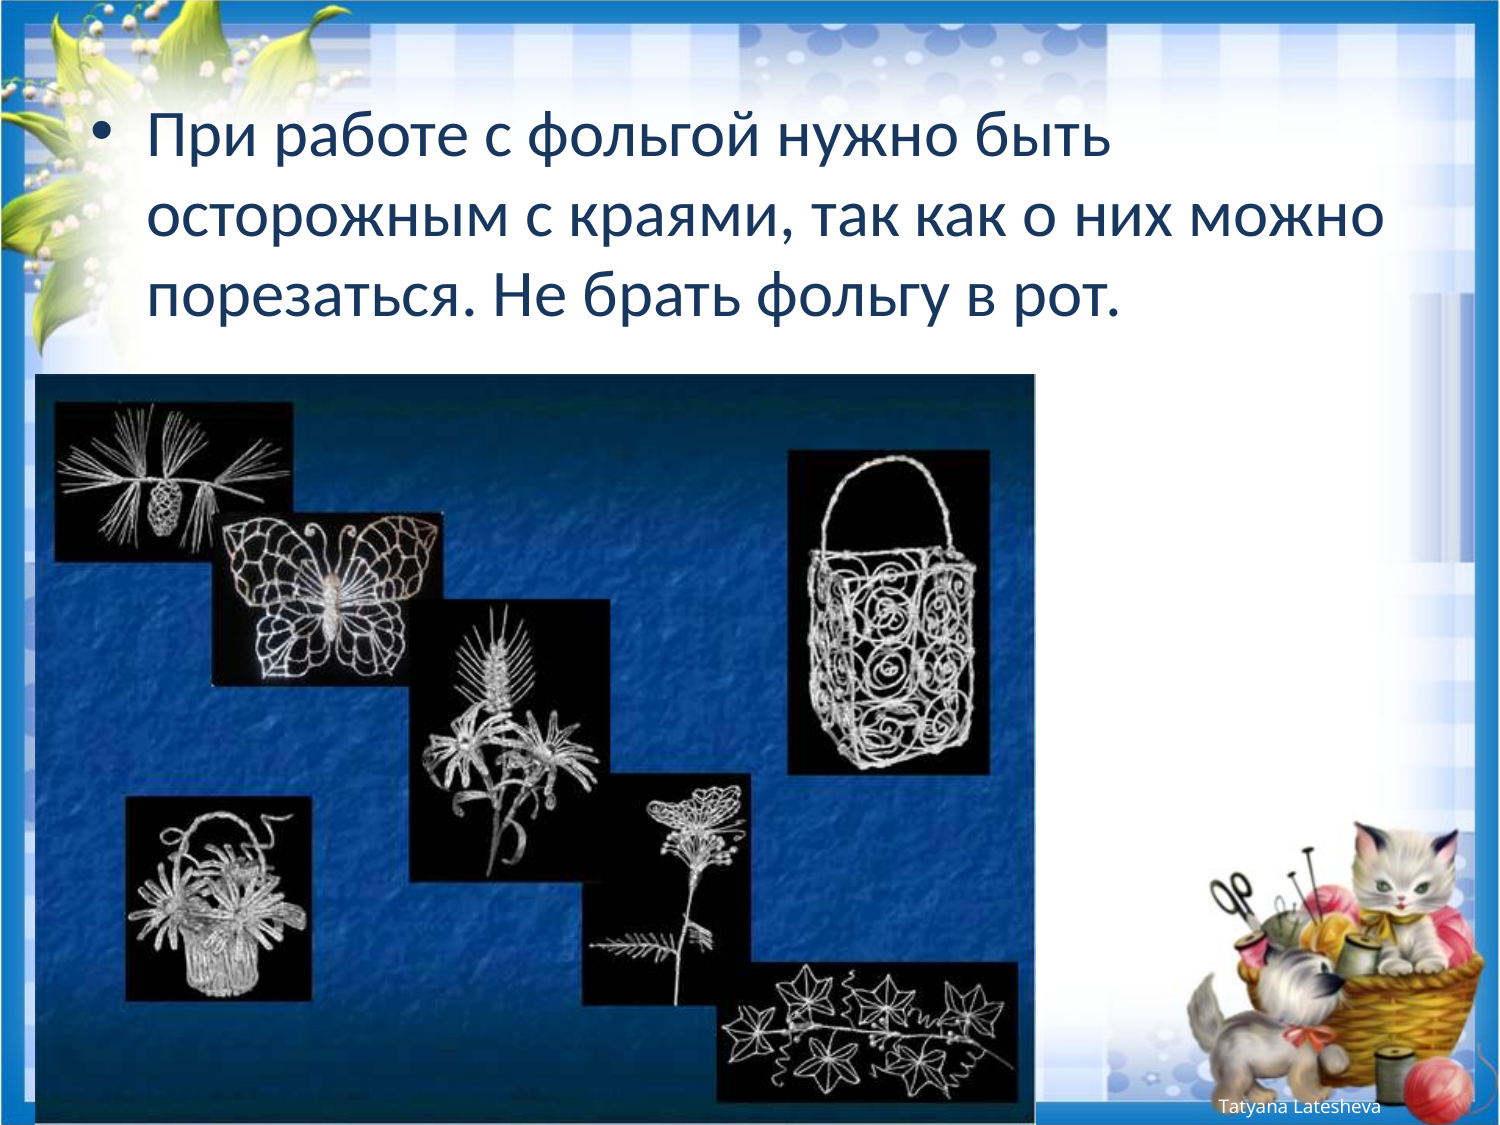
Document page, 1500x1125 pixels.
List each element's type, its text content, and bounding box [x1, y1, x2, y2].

picture [0, 0, 1500, 1125]
list При работе с фольгой нужно быть осторожным с краями, так как о них можно порезаться. Не брать фольгу в рот. [75, 82, 1425, 352]
